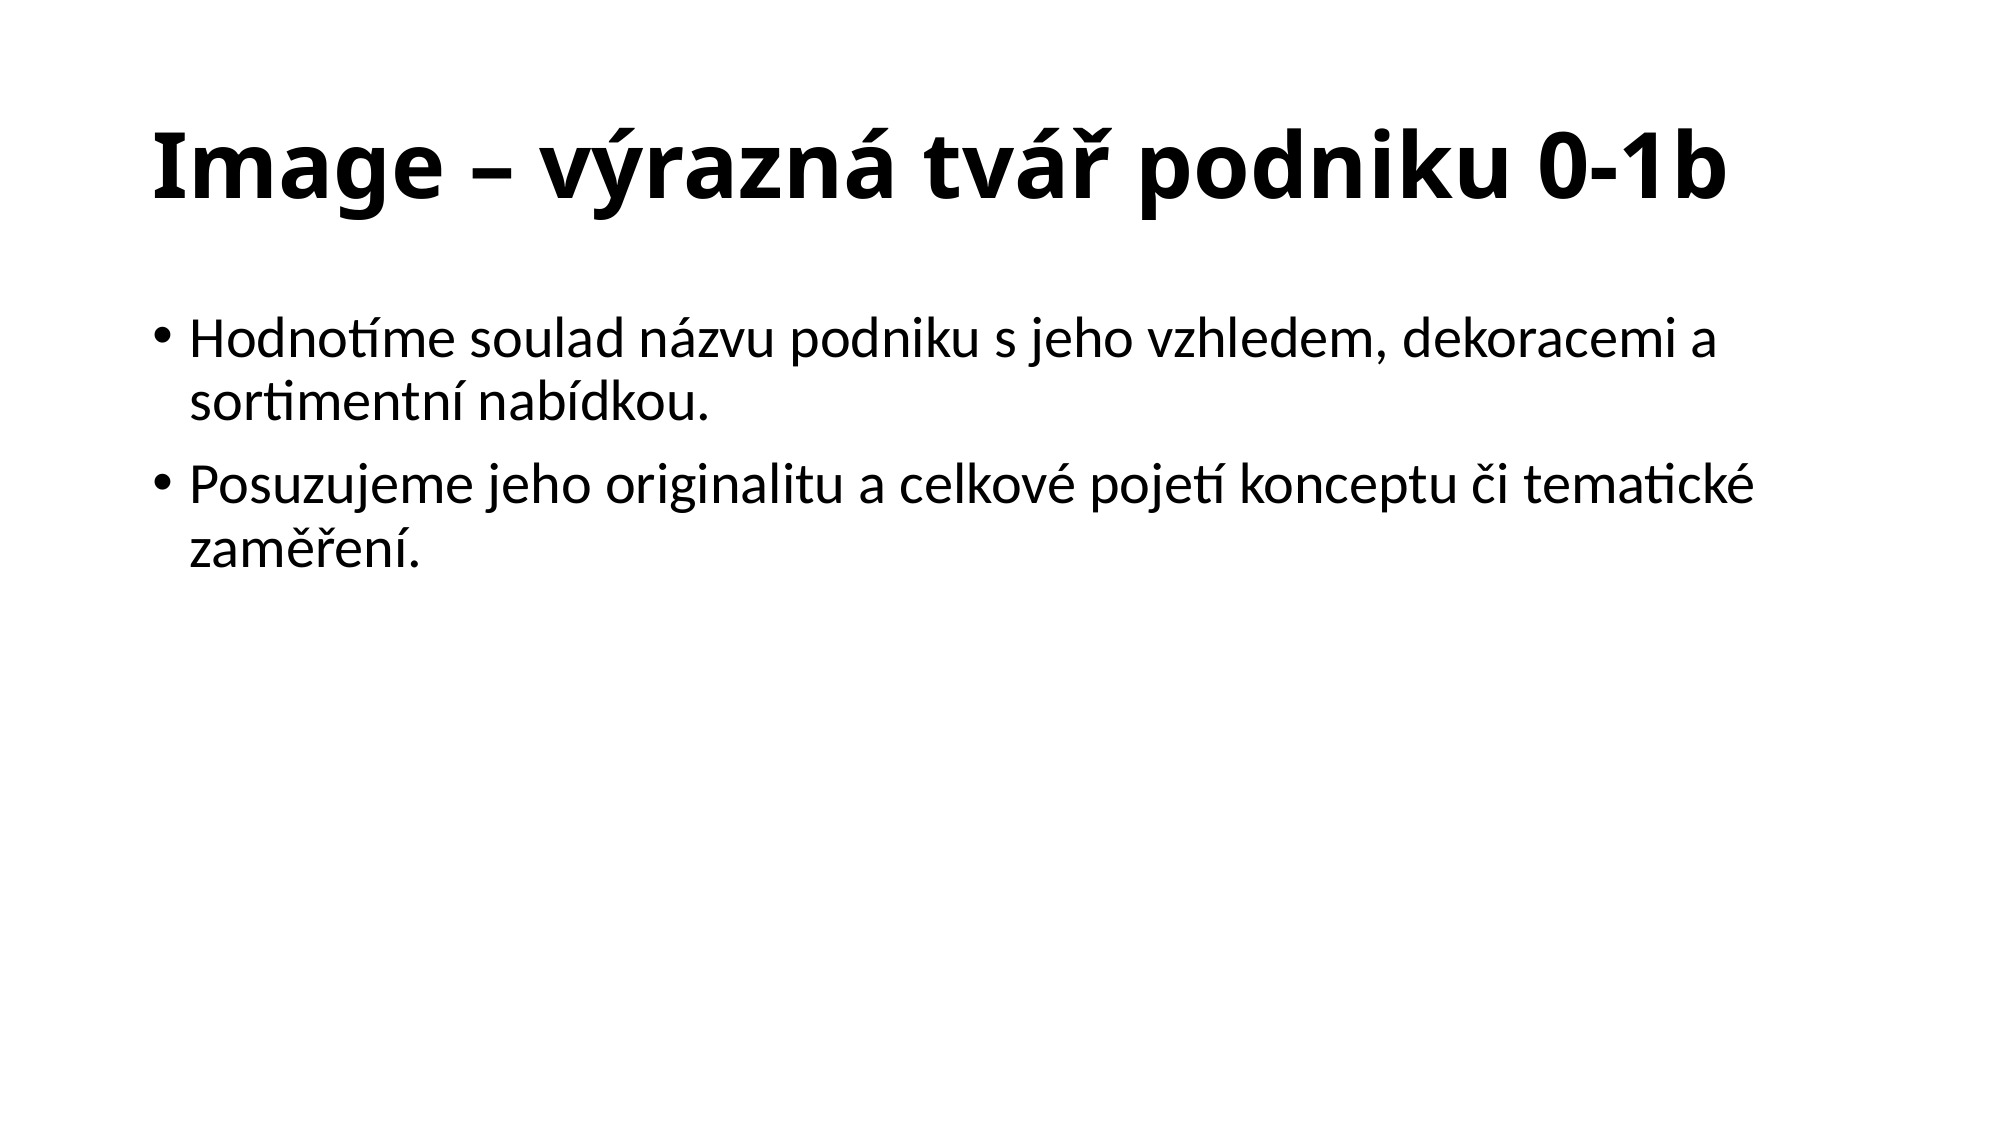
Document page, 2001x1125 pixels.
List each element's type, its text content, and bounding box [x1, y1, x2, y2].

list Hodnotíme soulad názvu podniku s jeho vzhledem, dekoracemi a sortimentní nabídkou. Posuzujeme jeho originalitu a celkové pojetí konceptu či tematické zaměření. [137, 299, 1863, 1014]
title Image – výrazná tvář podniku 0-1b [137, 59, 1863, 278]
